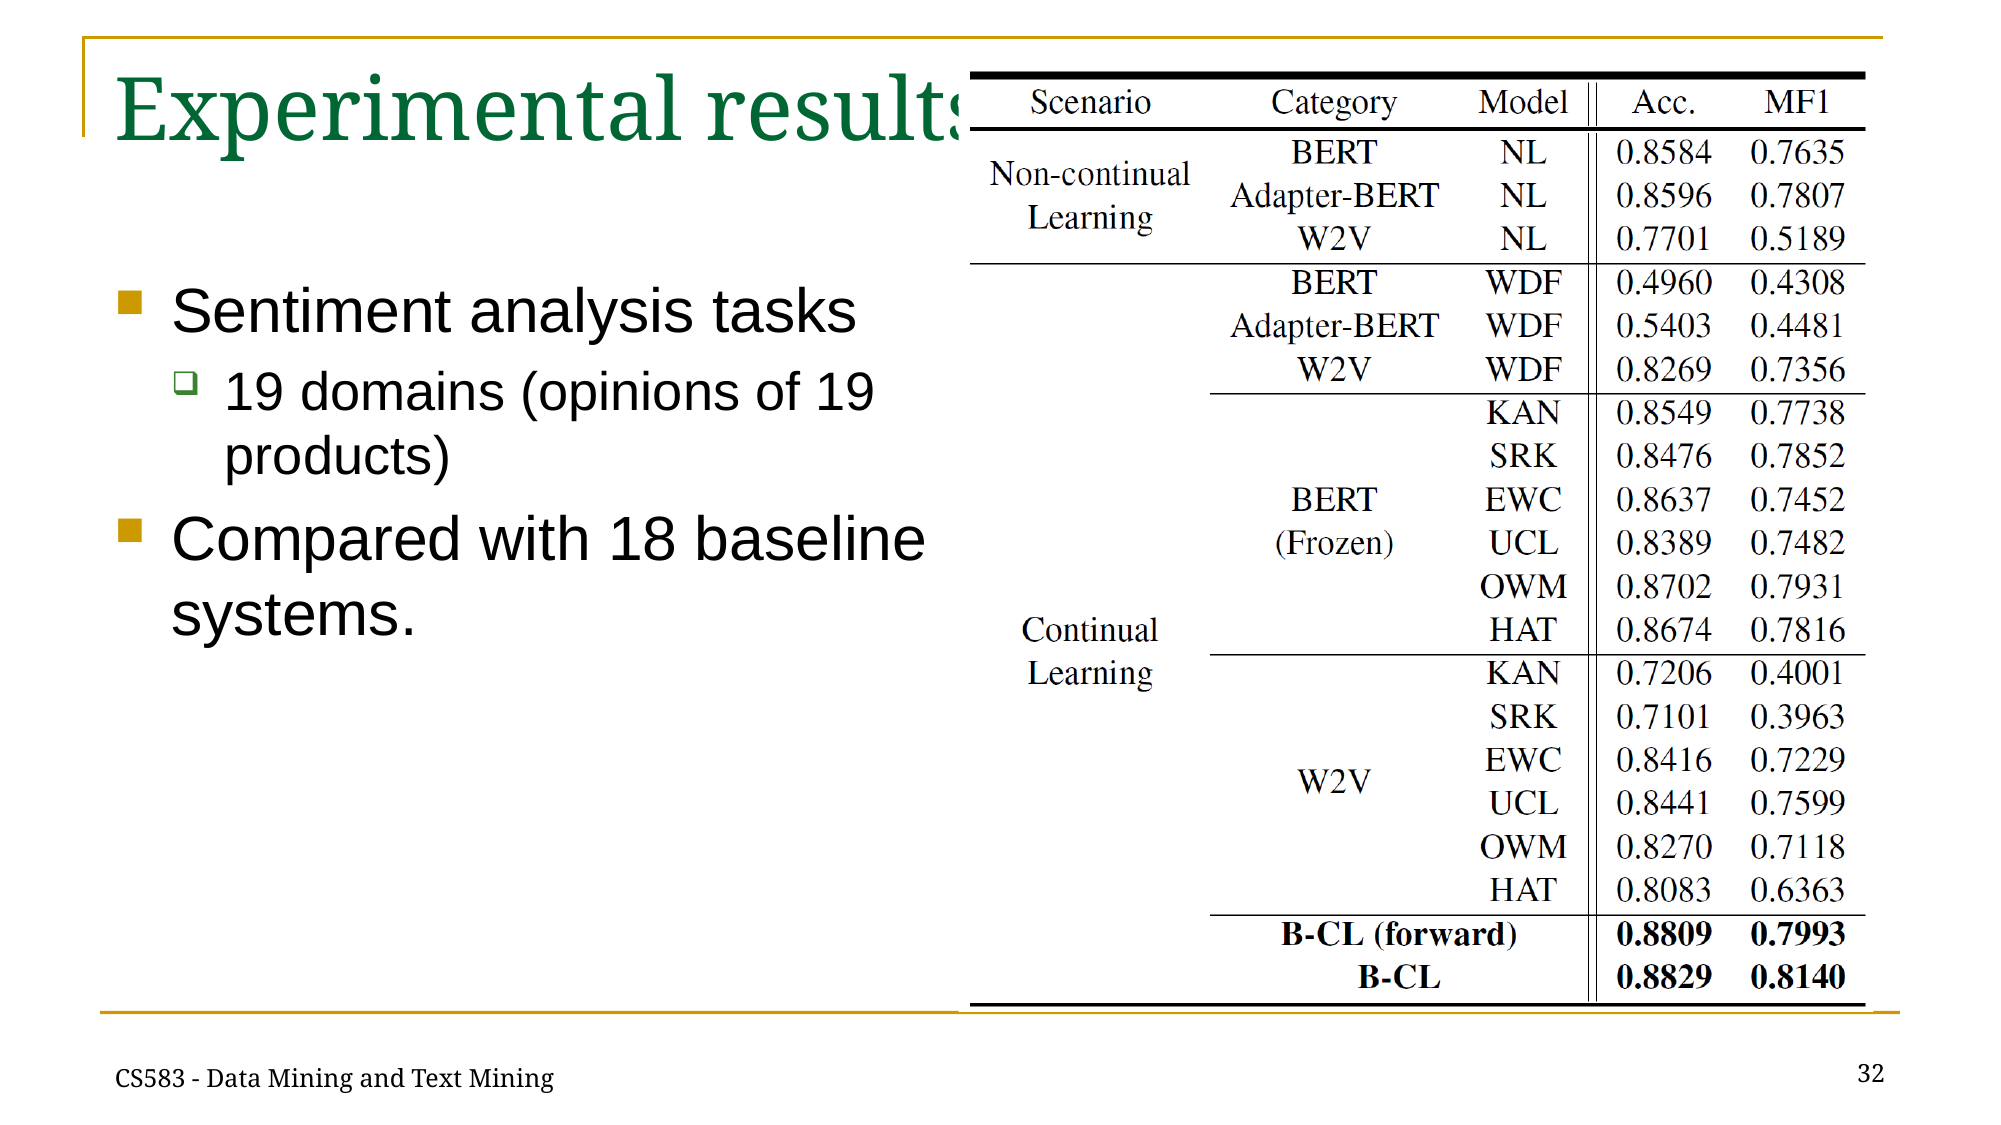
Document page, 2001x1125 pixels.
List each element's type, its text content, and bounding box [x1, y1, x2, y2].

footer CS583 - Data Mining and Text Mining [99, 1024, 1317, 1101]
slide_number 32 [1433, 1023, 1901, 1100]
title Experimental results [99, 45, 1900, 233]
picture [958, 62, 1874, 1012]
list Sentiment analysis tasks 19 domains (opinions of 19 products) Compared with 18 baseline systems. [99, 262, 953, 1006]
